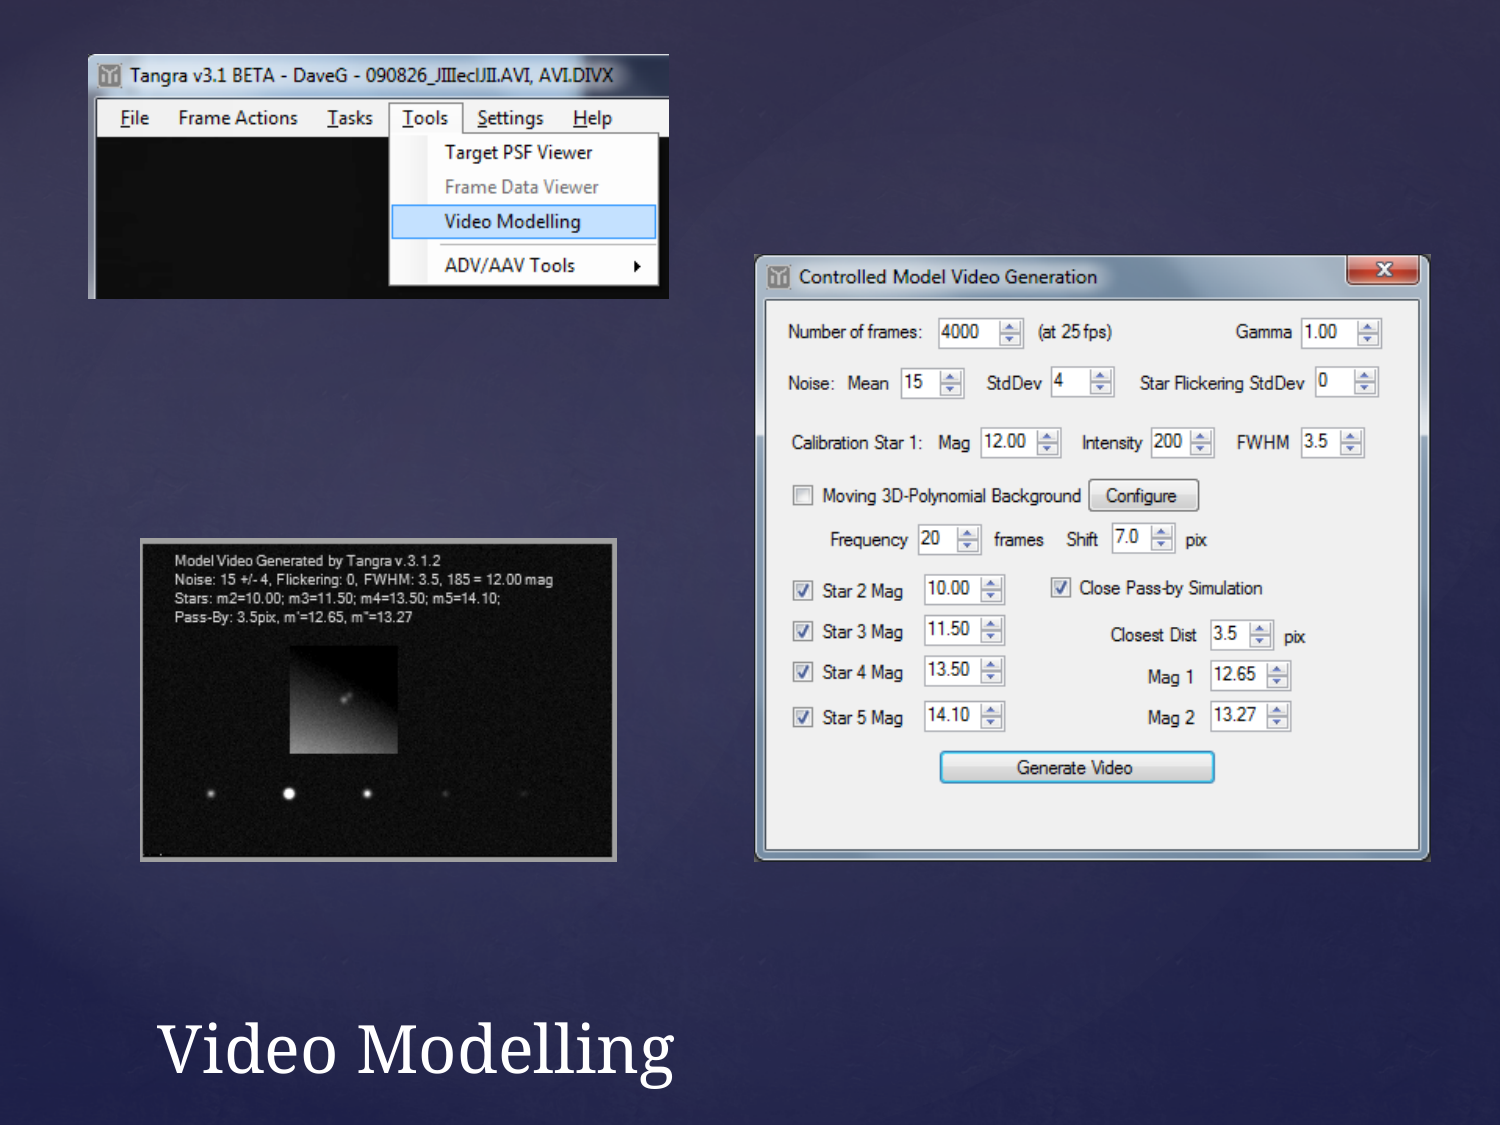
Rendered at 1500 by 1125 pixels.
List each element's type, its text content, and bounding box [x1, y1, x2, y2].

title Video Modelling [142, 944, 1381, 1094]
picture [753, 253, 1432, 863]
picture [87, 53, 669, 299]
picture [139, 537, 618, 863]
